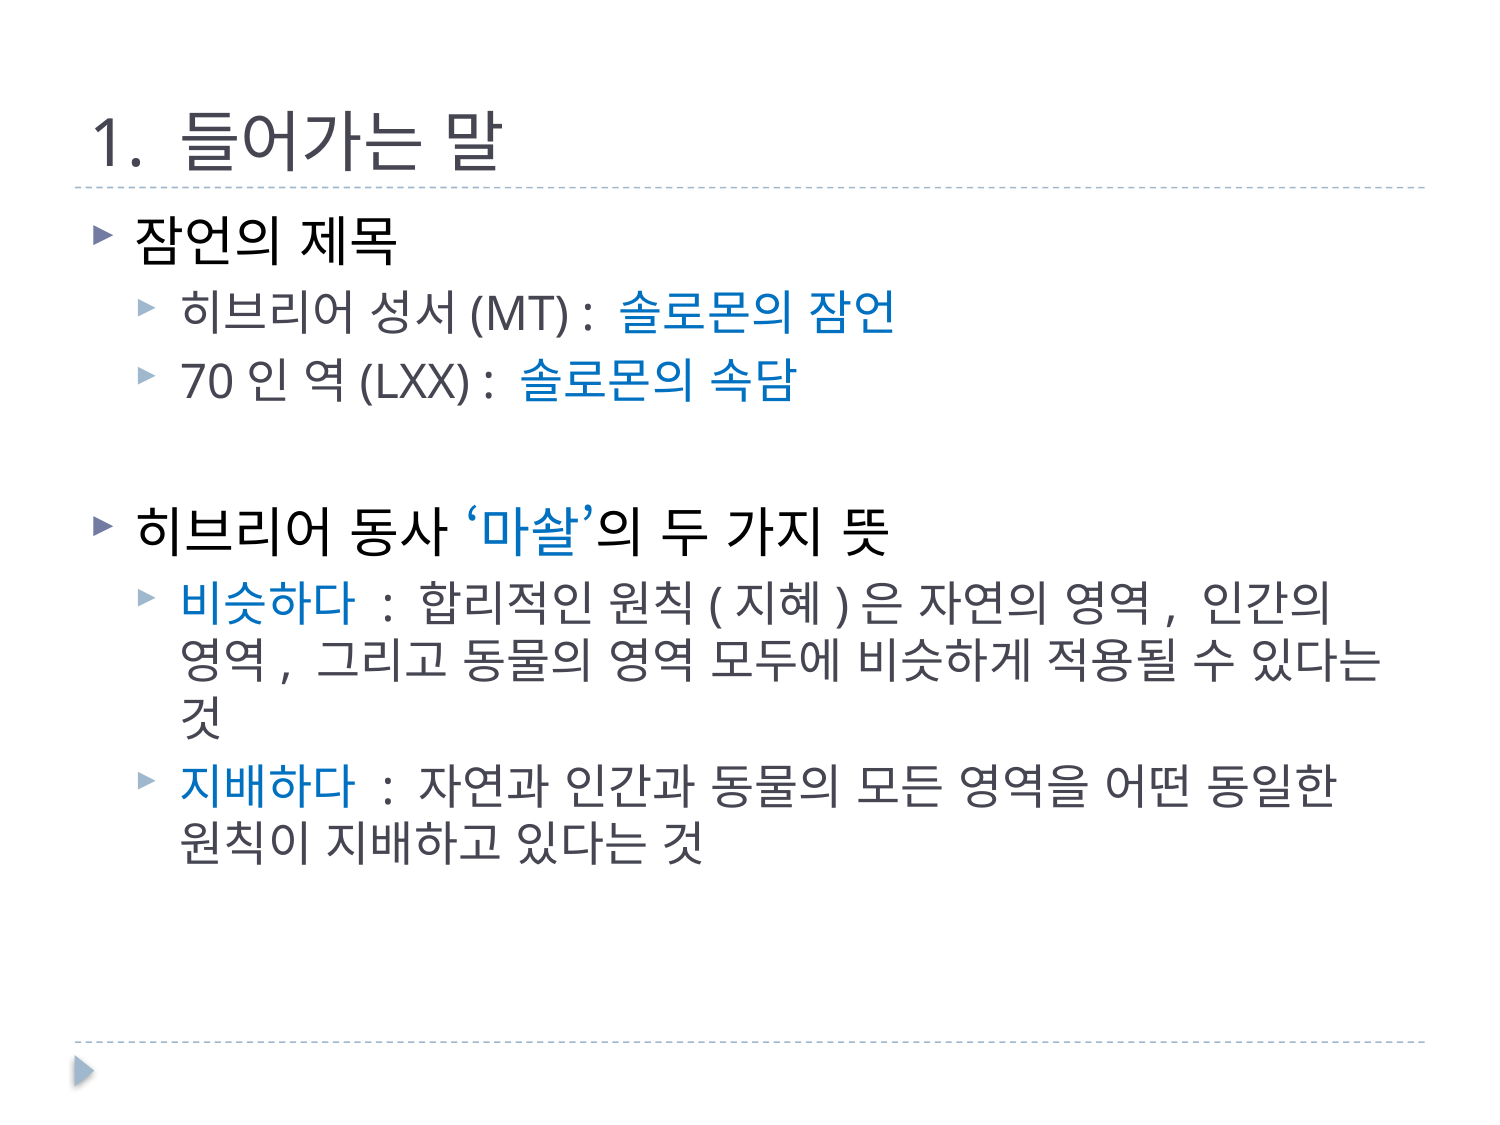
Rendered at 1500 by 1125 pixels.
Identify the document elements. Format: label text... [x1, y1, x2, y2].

list 잠언의 제목 히브리어 성서(MT) : 솔로몬의 잠언 70인 역(LXX) : 솔로몬의 속담 히브리어 동사 ‘마솰’의 두 가지 뜻 비슷하다 : 합리적인 원칙(지혜)은 자연의 영역, 인간의 영역, 그리고 동물의 영역 모두에 비슷하게 적용될 수 있다는 것 지배하다 : 자연과 인간과 동물의 모든 영역을 어떤 동일한 원칙이 지배하고 있다는 것 [75, 200, 1425, 1010]
title 1. 들어가는 말 [75, 24, 1425, 188]
